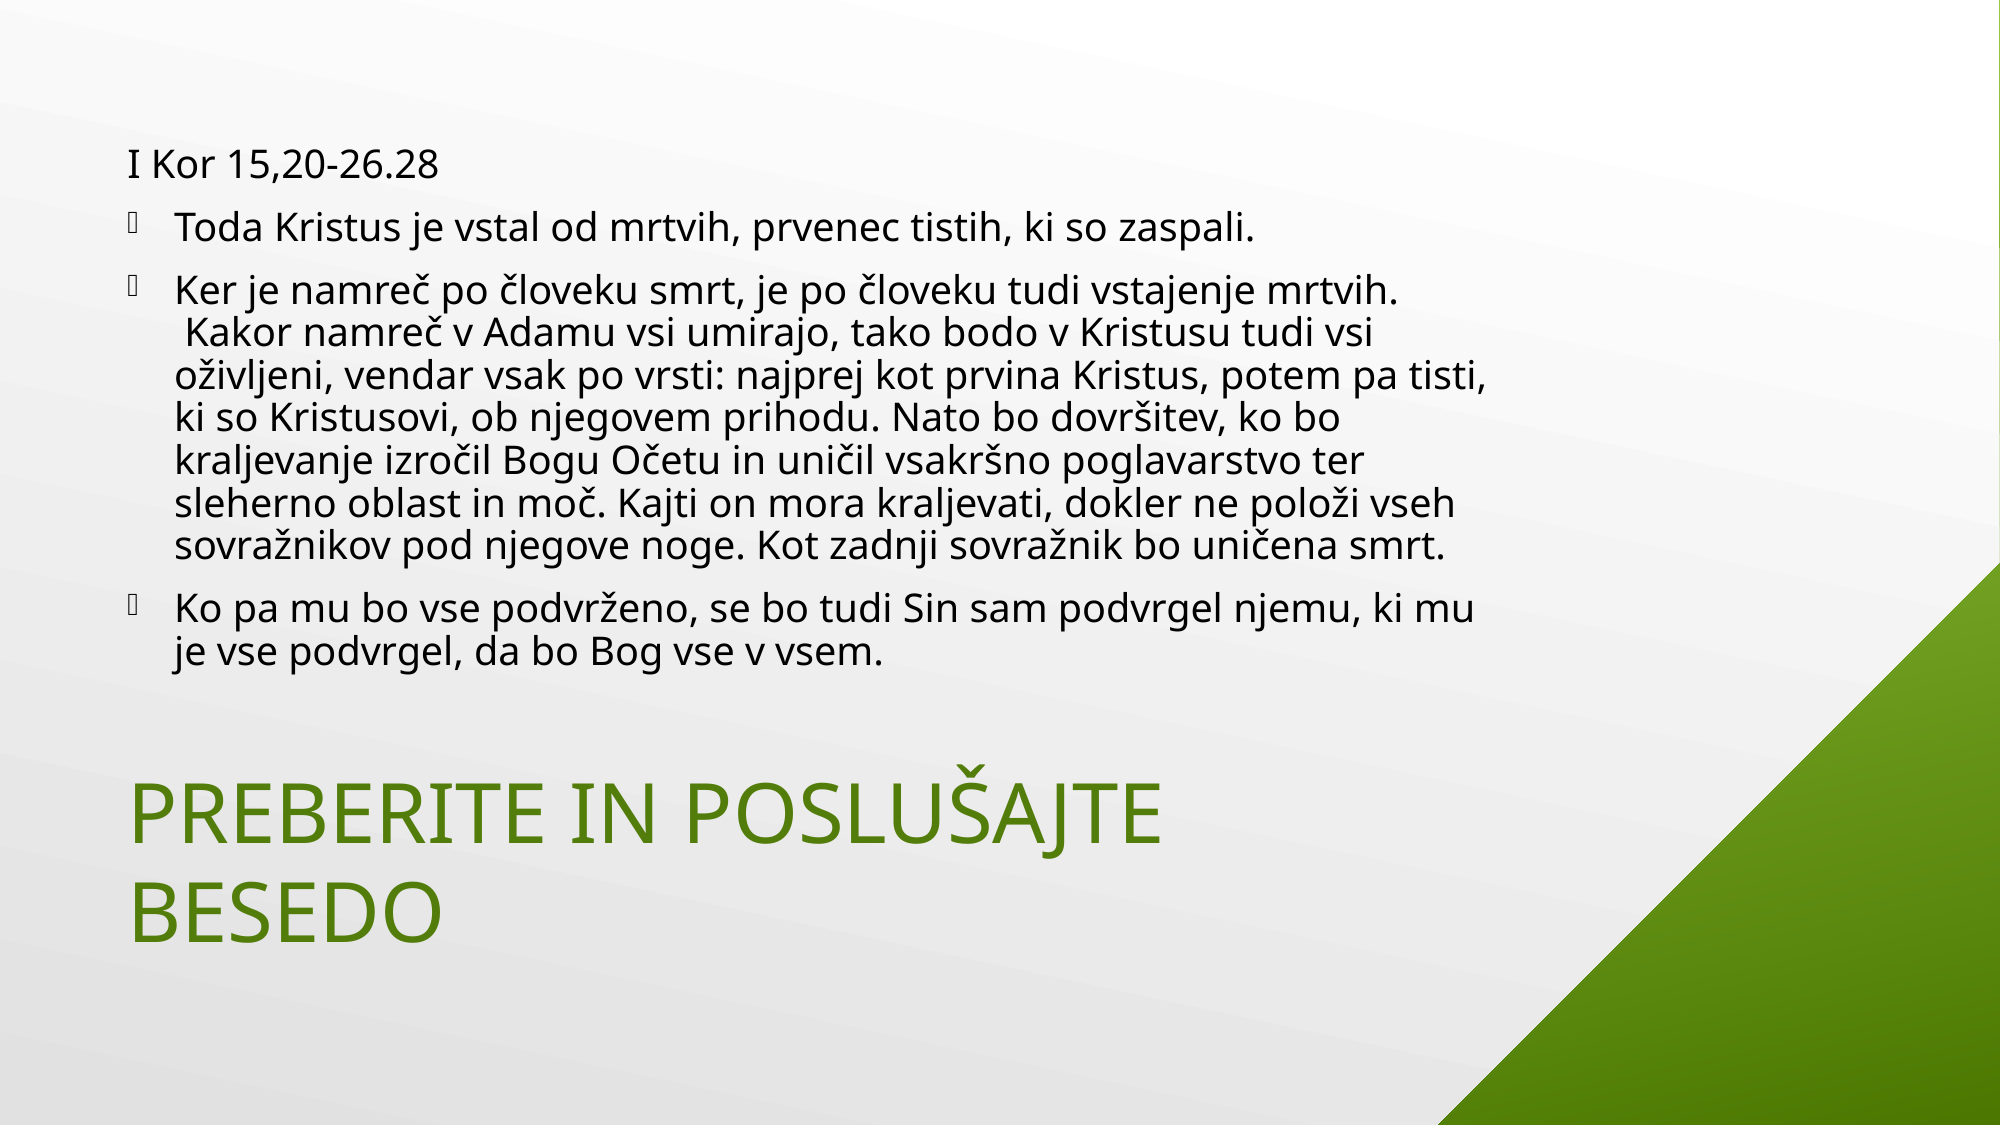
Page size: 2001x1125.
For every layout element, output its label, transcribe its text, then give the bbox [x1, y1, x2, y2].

list I Kor 15,20-26.28 Toda Kristus je vstal od mrtvih, prvenec tistih, ki so zaspali. Ker je namreč po človeku smrt, je po človeku tudi vstajenje mrtvih. Kakor namreč v Adamu vsi umirajo, tako bodo v Kristusu tudi vsi oživljeni, vendar vsak po vrsti: najprej kot prvina Kristus, potem pa tisti, ki so Kristusovi, ob njegovem prihodu. Nato bo dovršitev, ko bo kraljevanje izročil Bogu Očetu in uničil vsakršno poglavarstvo ter sleherno oblast in moč. Kajti on mora kraljevati, dokler ne položi vseh sovražnikov pod njegove noge. Kot zadnji sovražnik bo uničena smrt. Ko pa mu bo vse podvrženo, se bo tudi Sin sam podvrgel njemu, ki mu je vse podvrgel, da bo Bog vse v vsem. [112, 112, 1513, 706]
title Preberite in poslušajte besedo [112, 736, 1513, 984]
text_box [1440, 565, 2000, 1125]
text_box [0, 0, 2000, 1125]
